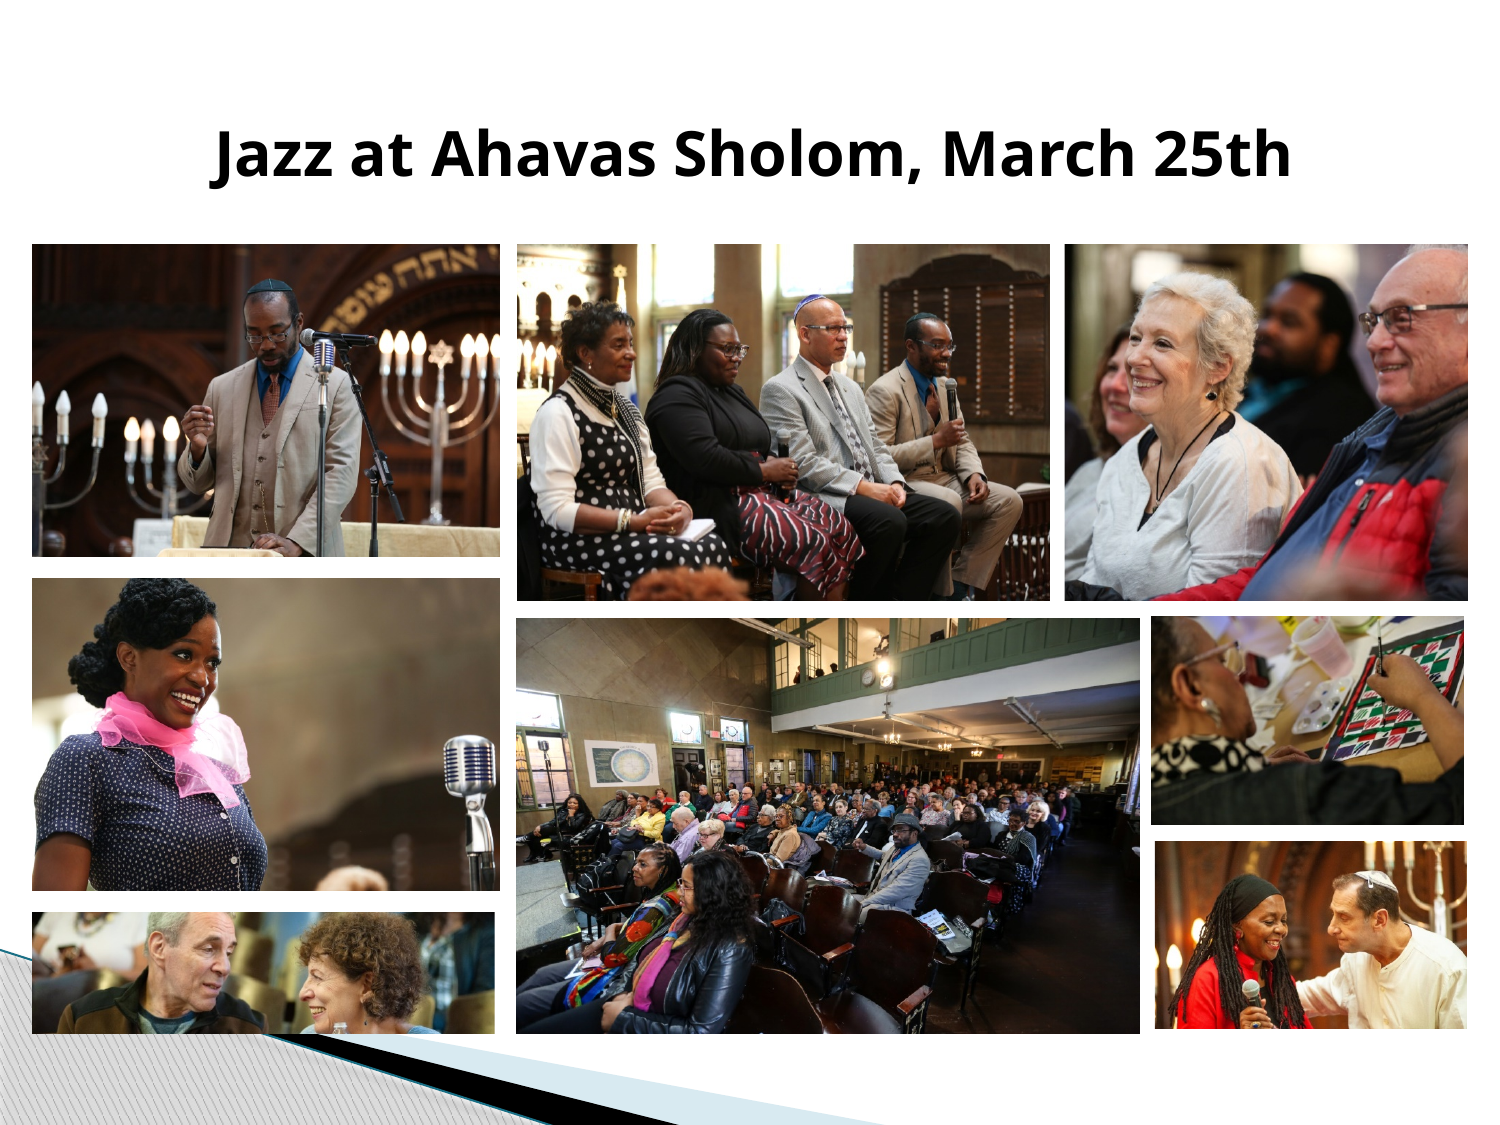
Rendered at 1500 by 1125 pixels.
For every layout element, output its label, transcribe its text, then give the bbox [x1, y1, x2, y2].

picture [31, 244, 500, 557]
picture [516, 244, 1051, 601]
picture [1150, 616, 1464, 825]
picture [516, 618, 1140, 1035]
picture [1154, 841, 1468, 1030]
picture [1064, 244, 1469, 601]
picture [31, 912, 495, 1034]
picture [31, 578, 500, 891]
title Jazz at Ahavas Sholom, March 25th [129, 57, 1380, 245]
